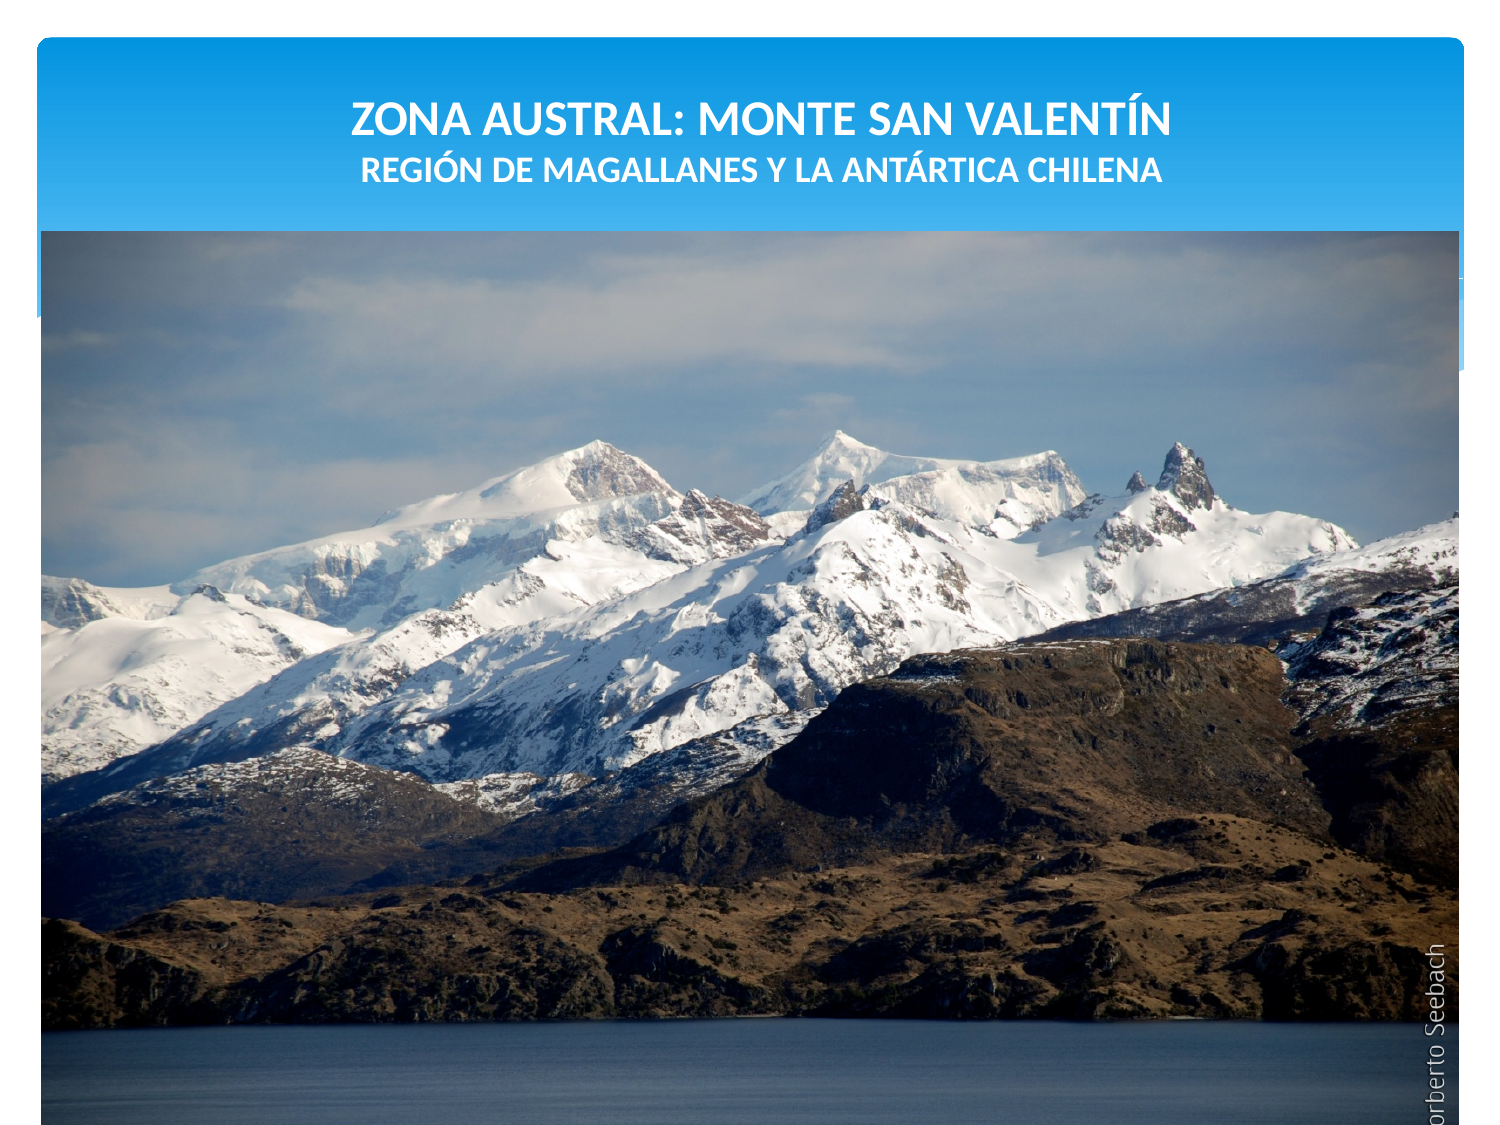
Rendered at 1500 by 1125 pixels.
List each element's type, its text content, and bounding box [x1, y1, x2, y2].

text_box ZONA AUSTRAL: MONTE SAN VALENTÍN REGIÓN DE MAGALLANES Y LA ANTÁRTICA CHILENA [112, 78, 1412, 198]
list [40, 231, 1460, 1125]
